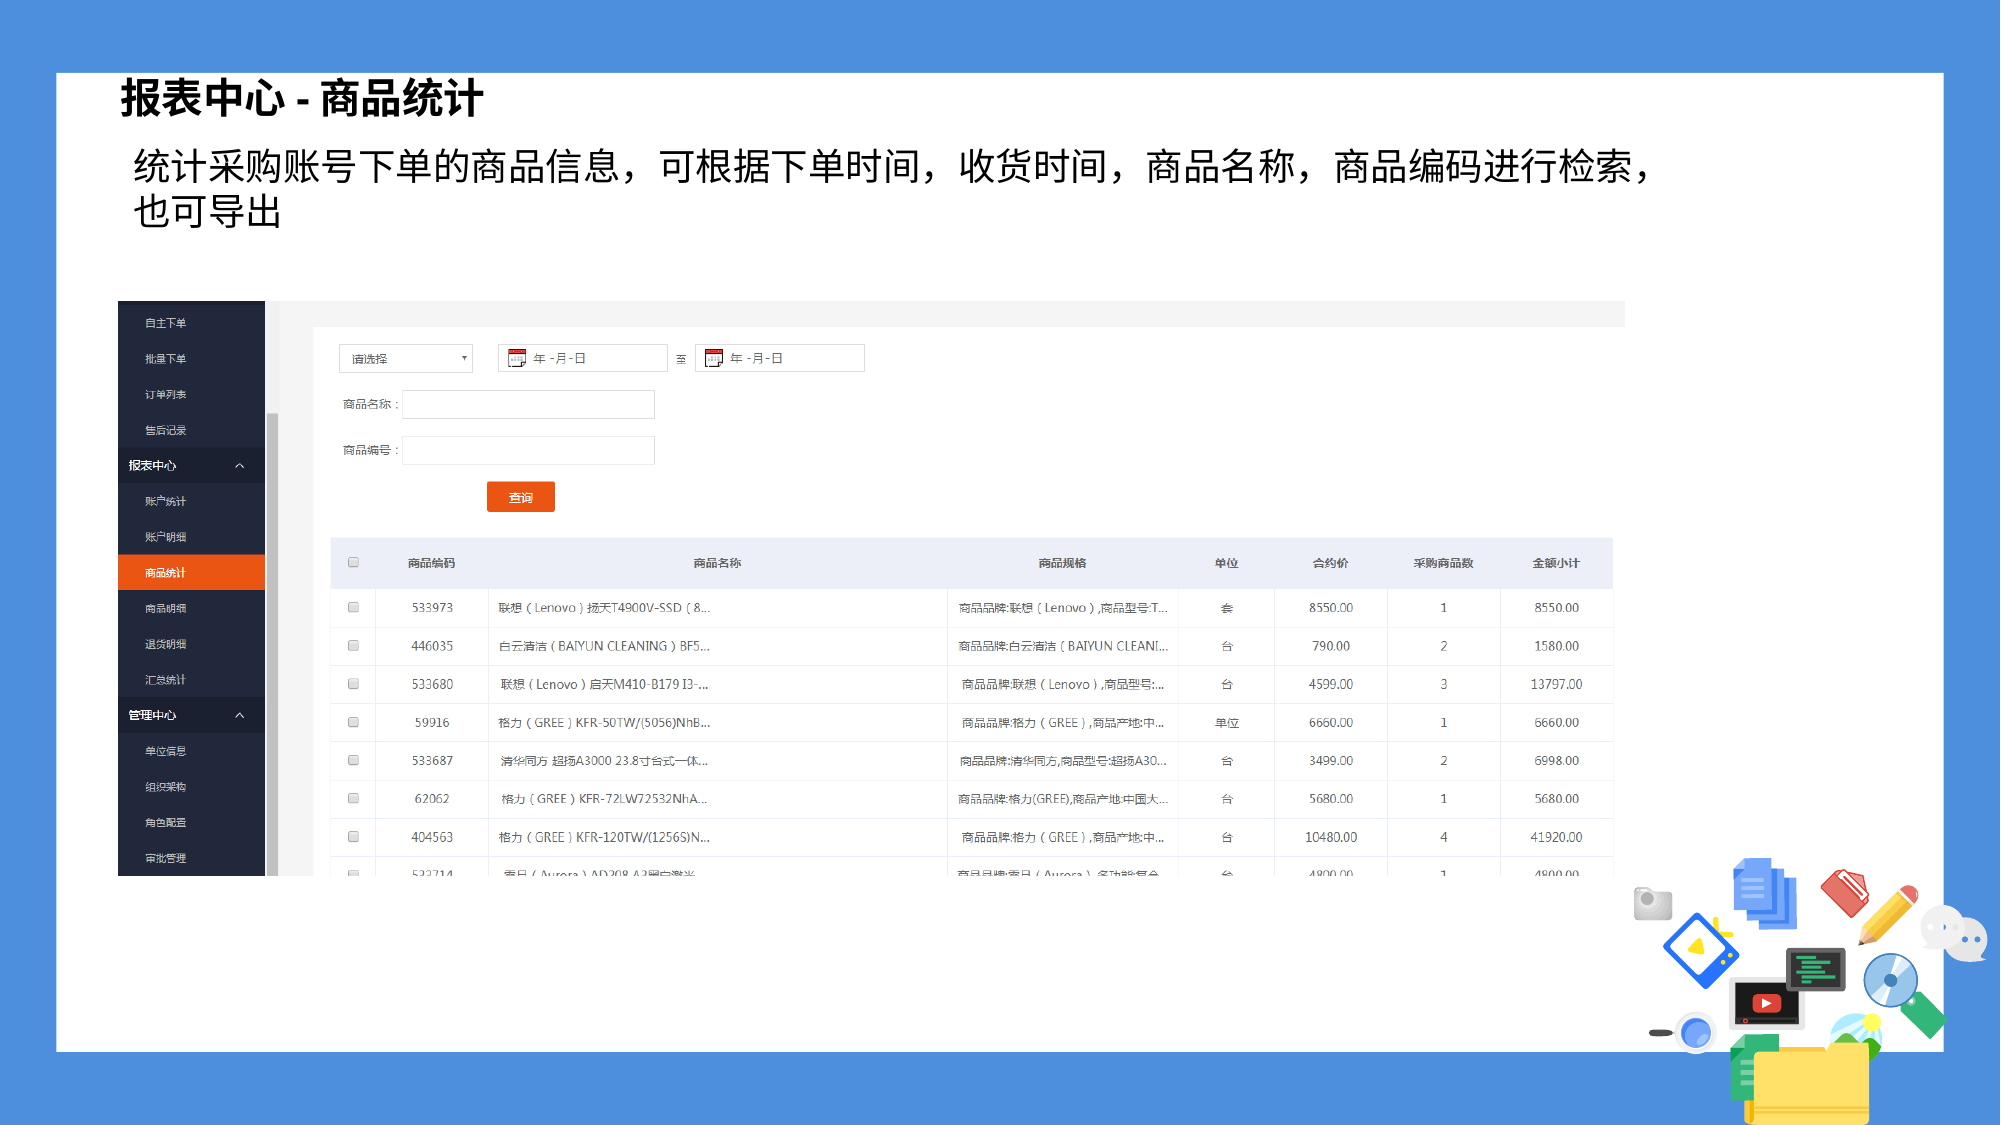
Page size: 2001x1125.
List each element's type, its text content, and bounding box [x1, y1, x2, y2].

title 报表中心-商品统计 [118, 0, 529, 122]
text_box 统计采购账号下单的商品信息，可根据下单时间，收货时间，商品名称，商品编码进行检索，也可导出 [118, 136, 1668, 241]
picture [118, 301, 1625, 876]
